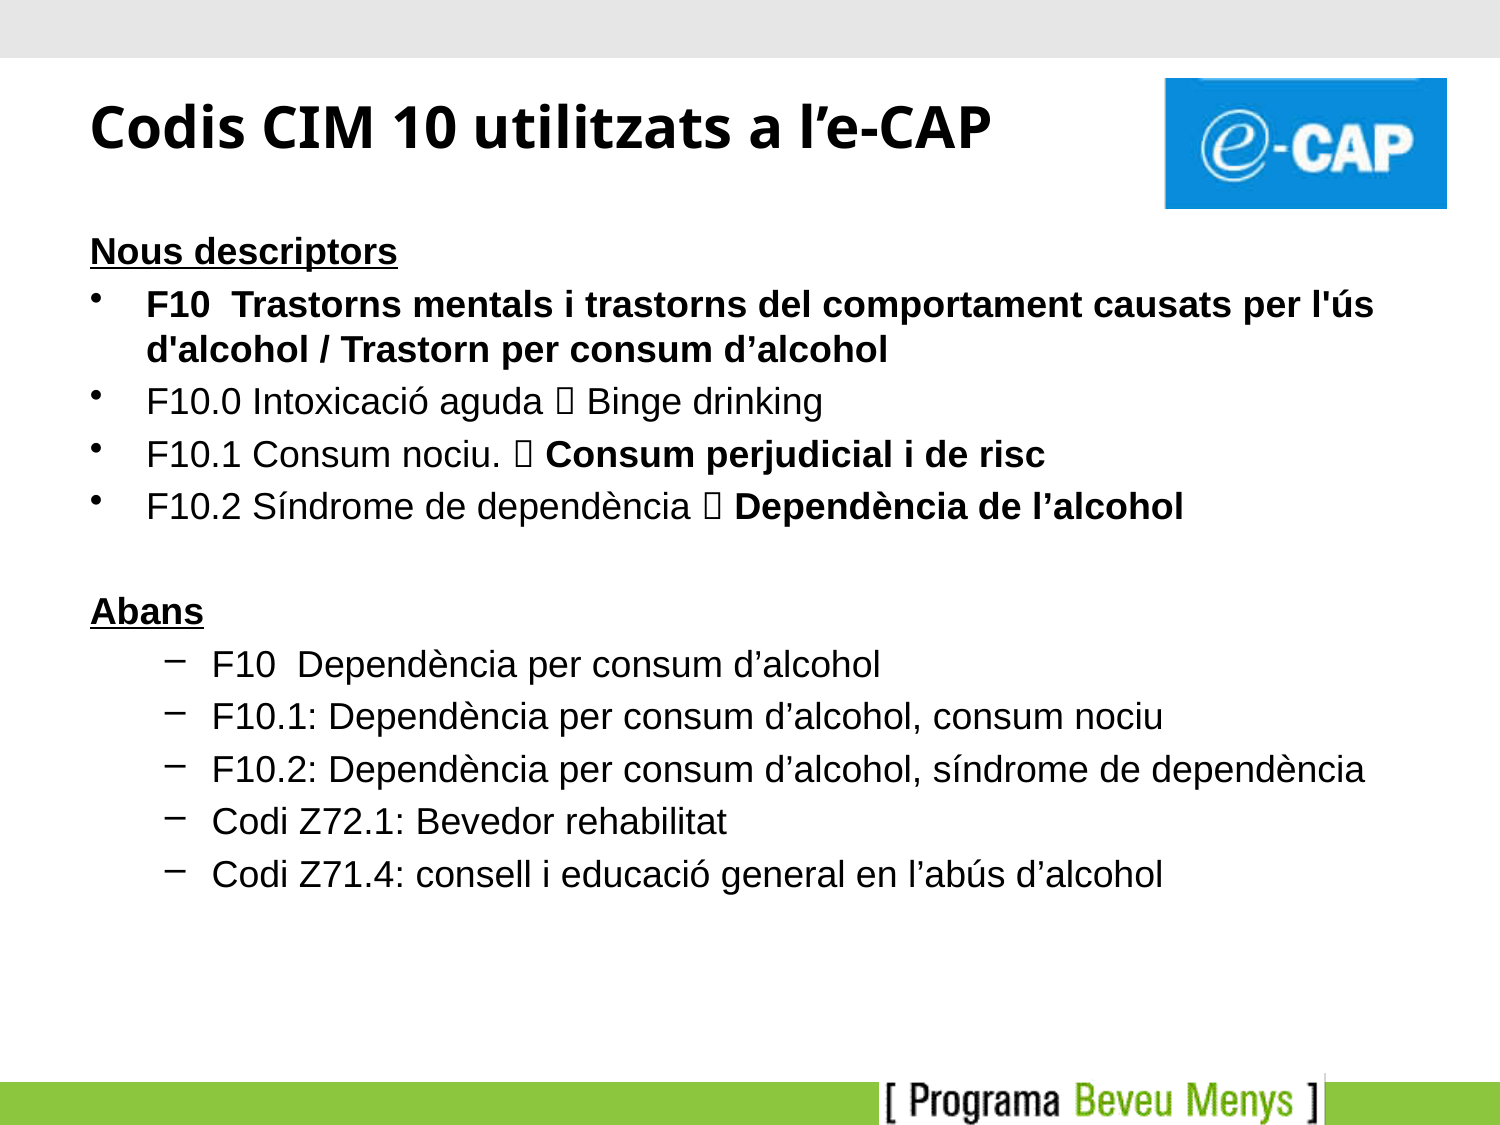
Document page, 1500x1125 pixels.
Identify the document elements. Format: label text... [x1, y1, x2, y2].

title Codis CIM 10 utilitzats a l’e-CAP [75, 30, 1425, 219]
picture [879, 1073, 1327, 1125]
picture [1163, 77, 1448, 209]
list Nous descriptors F10 Trastorns mentals i trastorns del comportament causats per l'ús d'alcohol / Trastorn per consum d’alcohol F10.0 Intoxicació aguda  Binge drinking F10.1 Consum nociu.  Consum perjudicial i de risc F10.2 Síndrome de dependència  Dependència de l’alcohol Abans F10 Dependència per consum d’alcohol F10.1: Dependència per consum d’alcohol, consum nociu F10.2: Dependència per consum d’alcohol, síndrome de dependència Codi Z72.1: Bevedor rehabilitat Codi Z71.4: consell i educació general en l’abús d’alcohol [75, 219, 1425, 963]
